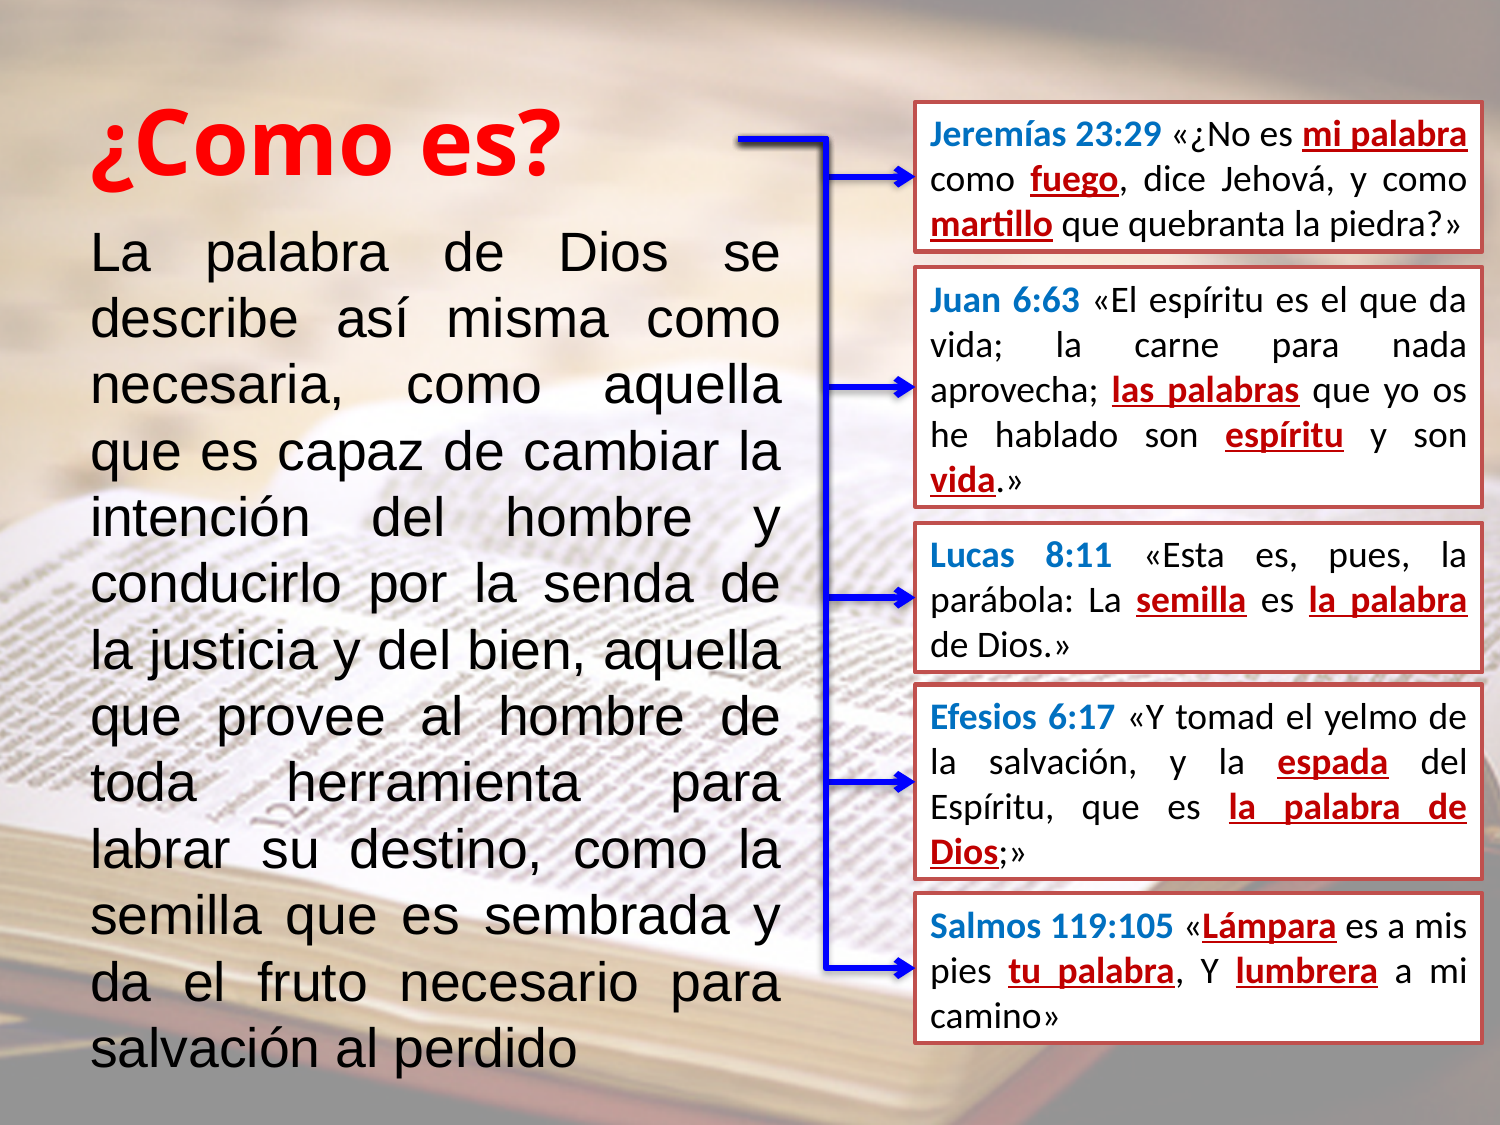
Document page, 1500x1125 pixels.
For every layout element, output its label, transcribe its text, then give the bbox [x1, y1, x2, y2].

text_box Efesios 6:17 «Y tomad el yelmo de la salvación, y la espada del Espíritu, que es la palabra de Dios;» [921, 682, 1484, 881]
text_box Jeremías 23:29 «¿No es mi palabra como fuego, dice Jehová, y como martillo que quebranta la piedra?» [913, 100, 1484, 254]
text_box Lucas 8:11 «Esta es, pues, la parábola: La semilla es la palabra de Dios.» [923, 521, 1484, 674]
text_box Salmos 119:105 «Lámpara es a mis pies tu palabra, Y lumbrera a mi camino» [913, 891, 1484, 1045]
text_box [737, 138, 916, 970]
picture [0, 0, 1500, 1125]
text_box Juan 6:63 «El espíritu es el que da vida; la carne para nada aprovecha; las palabras que yo os he hablado son espíritu y son vida.» [923, 265, 1484, 509]
list La palabra de Dios se describe así misma como necesaria, como aquella que es capaz de cambiar la intención del hombre y conducirlo por la senda de la justicia y del bien, aquella que provee al hombre de toda herramienta para labrar su destino, como la semilla que es sembrada y da el fruto necesario para salvación al perdido [75, 208, 798, 1106]
title ¿Como es? [75, 45, 739, 208]
